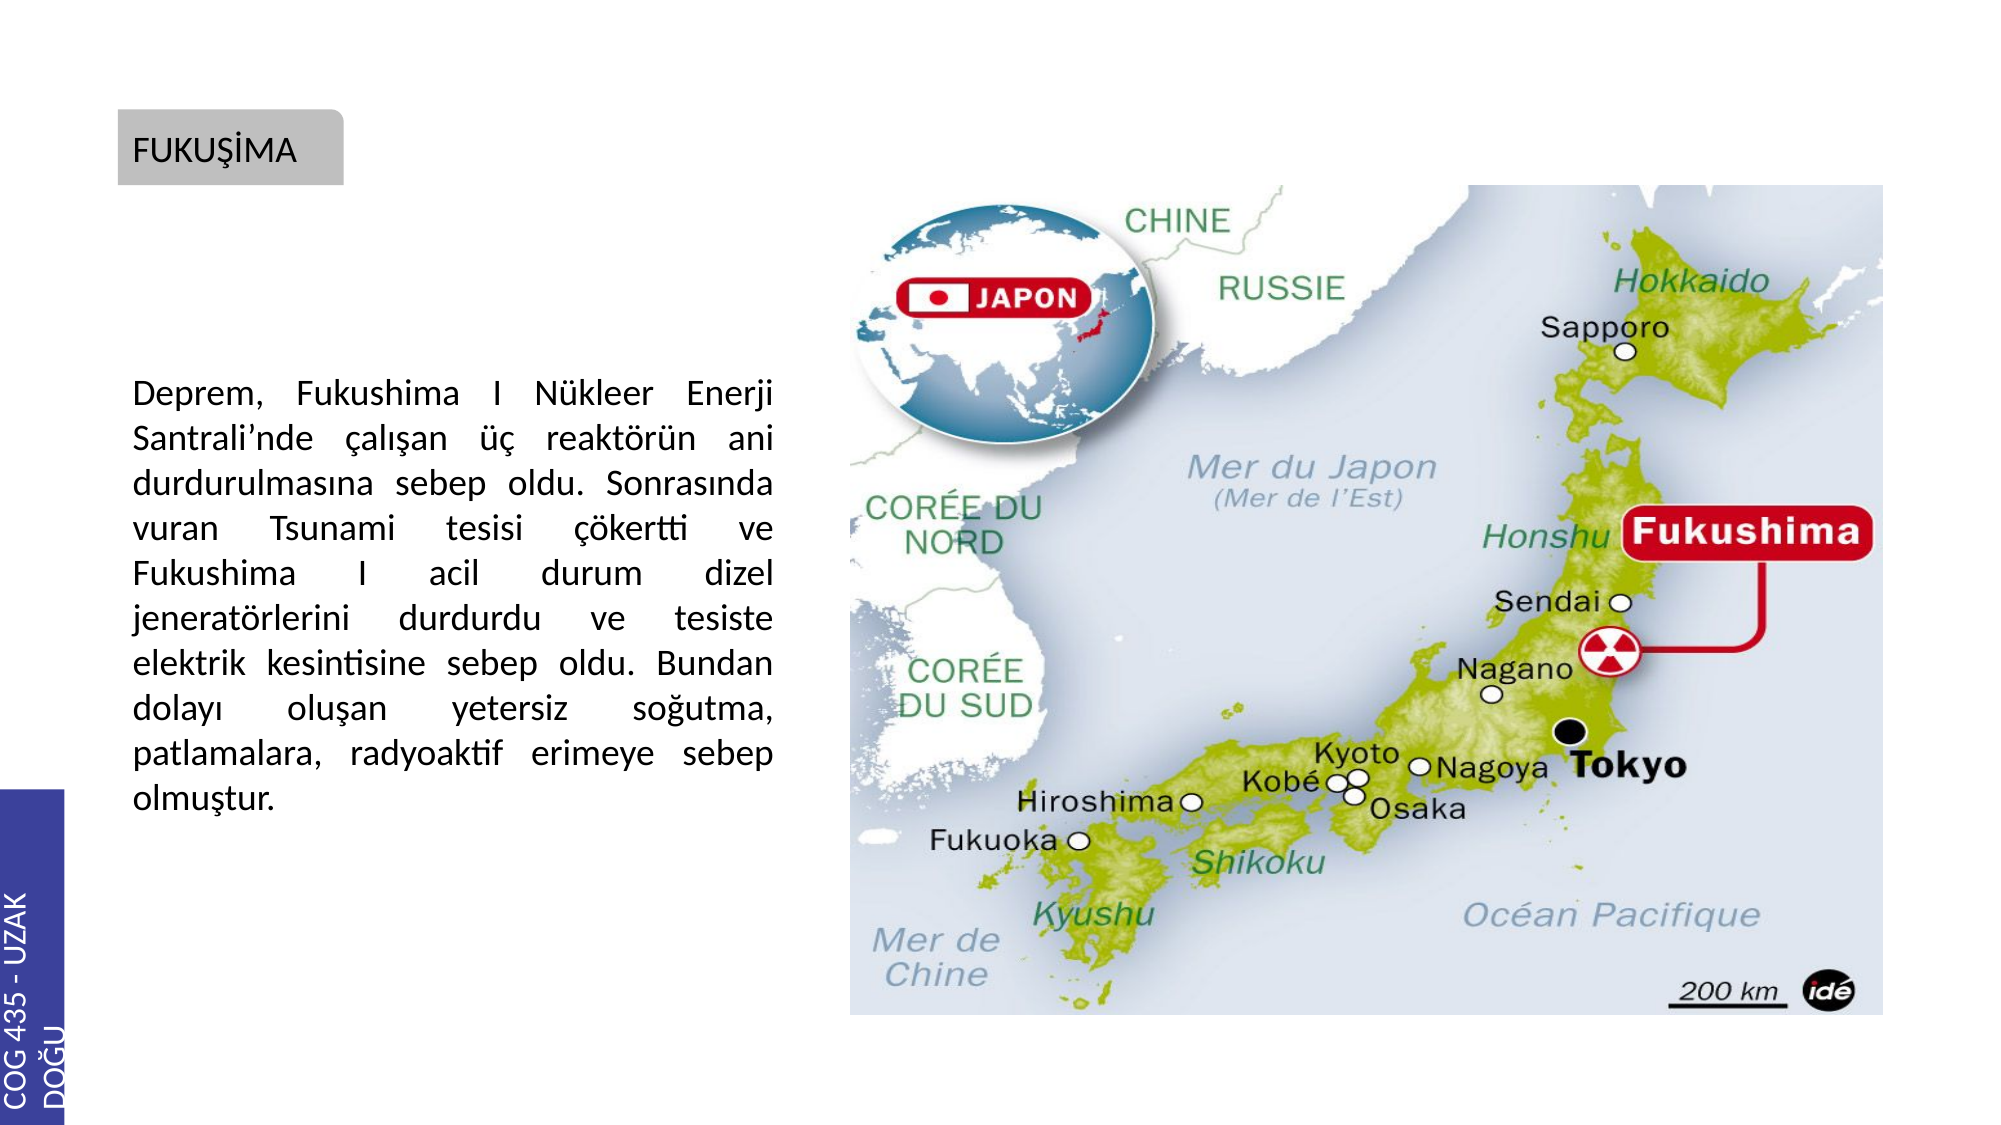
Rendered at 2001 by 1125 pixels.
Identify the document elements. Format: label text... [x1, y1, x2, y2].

text_box Deprem, Fukushima I Nükleer Enerji Santrali’nde çalışan üç reaktörün ani durdurulmasına sebep oldu. Sonrasında vuran Tsunami tesisi çökertti ve Fukushima I acil durum dizel jeneratörlerini durdurdu ve tesiste elektrik kesintisine sebep oldu. Bundan dolayı oluşan yetersiz soğutma, patlamalara, radyoaktif erimeye sebep olmuştur. [117, 360, 790, 826]
text_box COG 435 - UZAK DOĞU [0, 788, 65, 1125]
picture [850, 185, 1883, 1015]
text_box FUKUŞİMA [116, 108, 345, 187]
